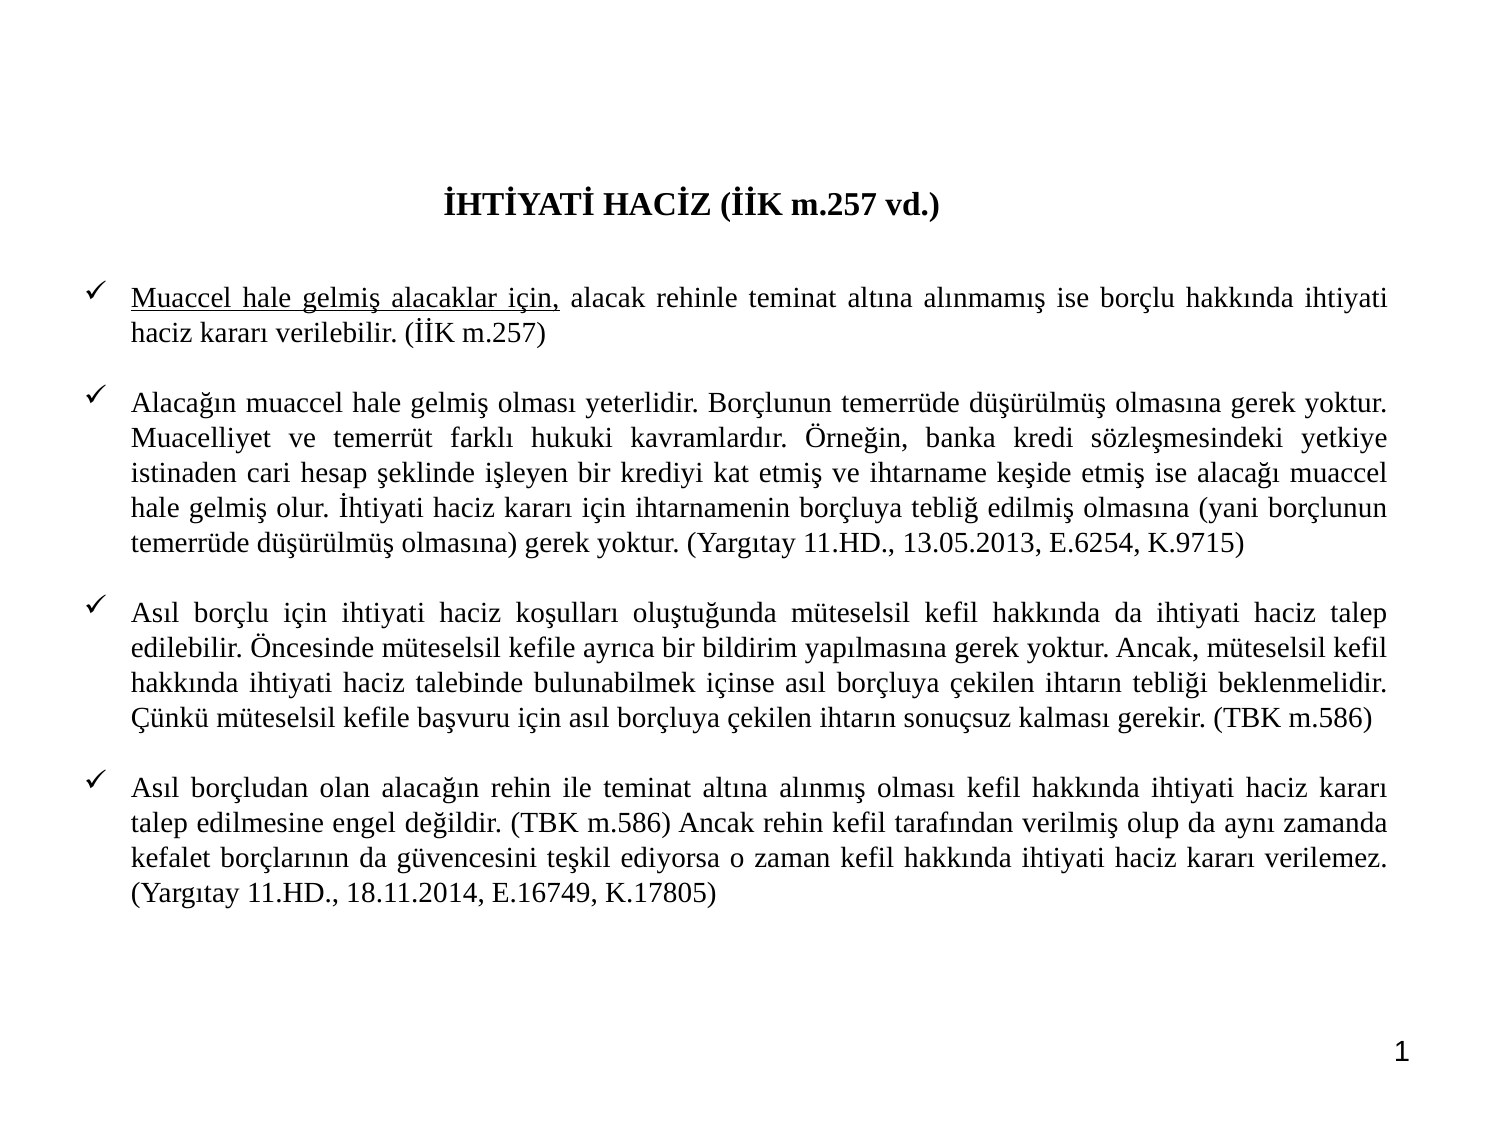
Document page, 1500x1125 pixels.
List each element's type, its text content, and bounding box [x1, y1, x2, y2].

slide_number 1 [1074, 1024, 1426, 1103]
text_box Muaccel hale gelmiş alacaklar için, alacak rehinle teminat altına alınmamış ise borçlu hakkında ihtiyati haciz kararı verilebilir. (İİK m.257) Alacağın muaccel hale gelmiş olması yeterlidir. Borçlunun temerrüde düşürülmüş olmasına gerek yoktur. Muacelliyet ve temerrüt farklı hukuki kavramlardır. Örneğin, banka kredi sözleşmesindeki yetkiye istinaden cari hesap şeklinde işleyen bir krediyi kat etmiş ve ihtarname keşide etmiş ise alacağı muaccel hale gelmiş olur. İhtiyati haciz kararı için ihtarnamenin borçluya tebliğ edilmiş olmasına (yani borçlunun temerrüde düşürülmüş olmasına) gerek yoktur. (Yargıtay 11.HD., 13.05.2013, E.6254, K.9715) Asıl borçlu için ihtiyati haciz koşulları oluştuğunda müteselsil kefil hakkında da ihtiyati haciz talep edilebilir. Öncesinde müteselsil kefile ayrıca bir bildirim yapılmasına gerek yoktur. Ancak, müteselsil kefil hakkında ihtiyati haciz talebinde bulunabilmek içinse asıl borçluya çekilen ihtarın tebliği beklenmelidir. Çünkü müteselsil kefile başvuru için asıl borçluya çekilen ihtarın sonuçsuz kalması gerekir. (TBK m.586) Asıl borçludan olan alacağın rehin ile teminat altına alınmış olması kefil hakkında ihtiyati haciz kararı talep edilmesine engel değildir. (TBK m.586) Ancak rehin kefil tarafından verilmiş olup da aynı zamanda kefalet borçlarının da güvencesini teşkil ediyorsa o zaman kefil hakkında ihtiyati haciz kararı verilemez. (Yargıtay 11.HD., 18.11.2014, E.16749, K.17805) [69, 271, 1404, 916]
text_box İHTİYATİ HACİZ (İİK m.257 vd.) [36, 94, 1348, 269]
